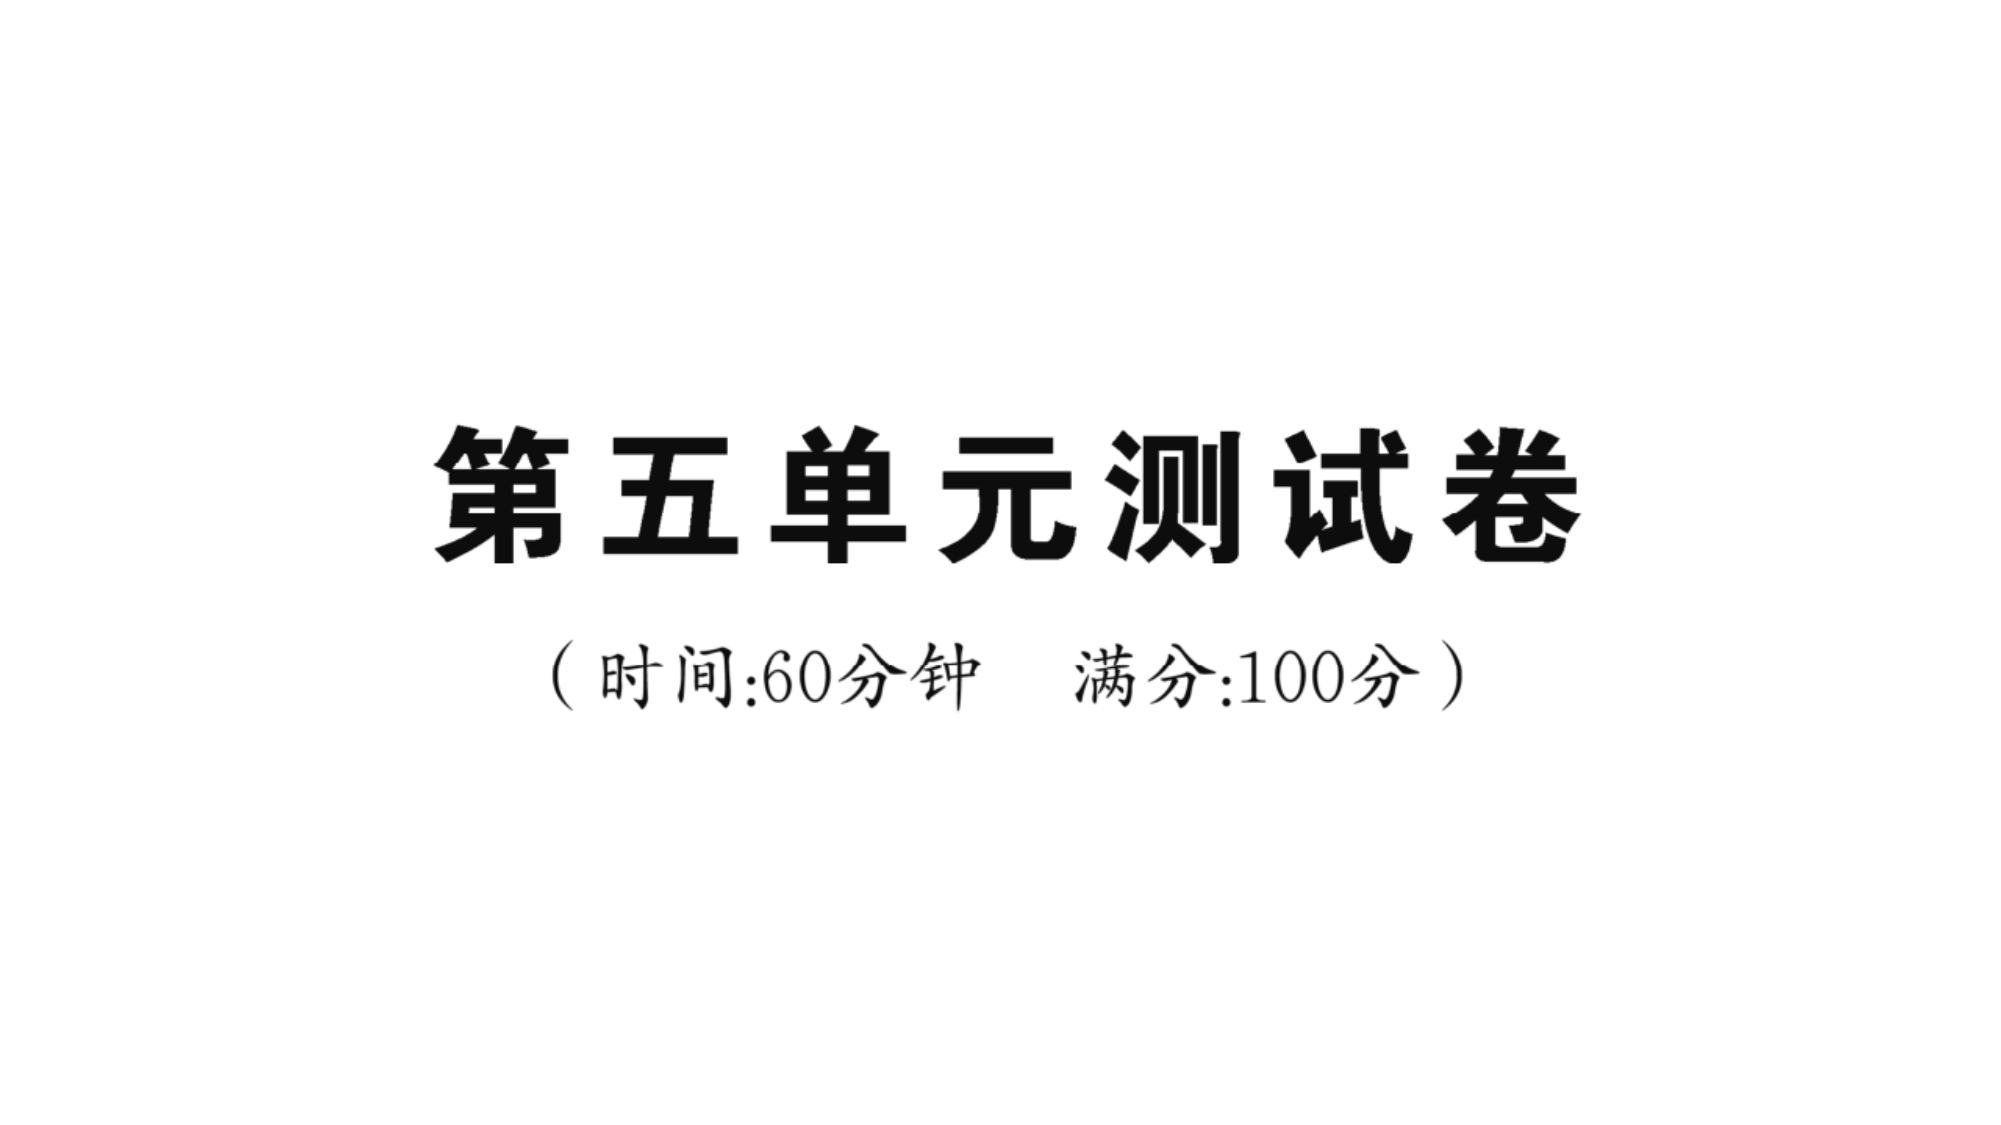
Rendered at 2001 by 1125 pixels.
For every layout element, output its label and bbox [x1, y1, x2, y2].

picture [406, 399, 1594, 725]
